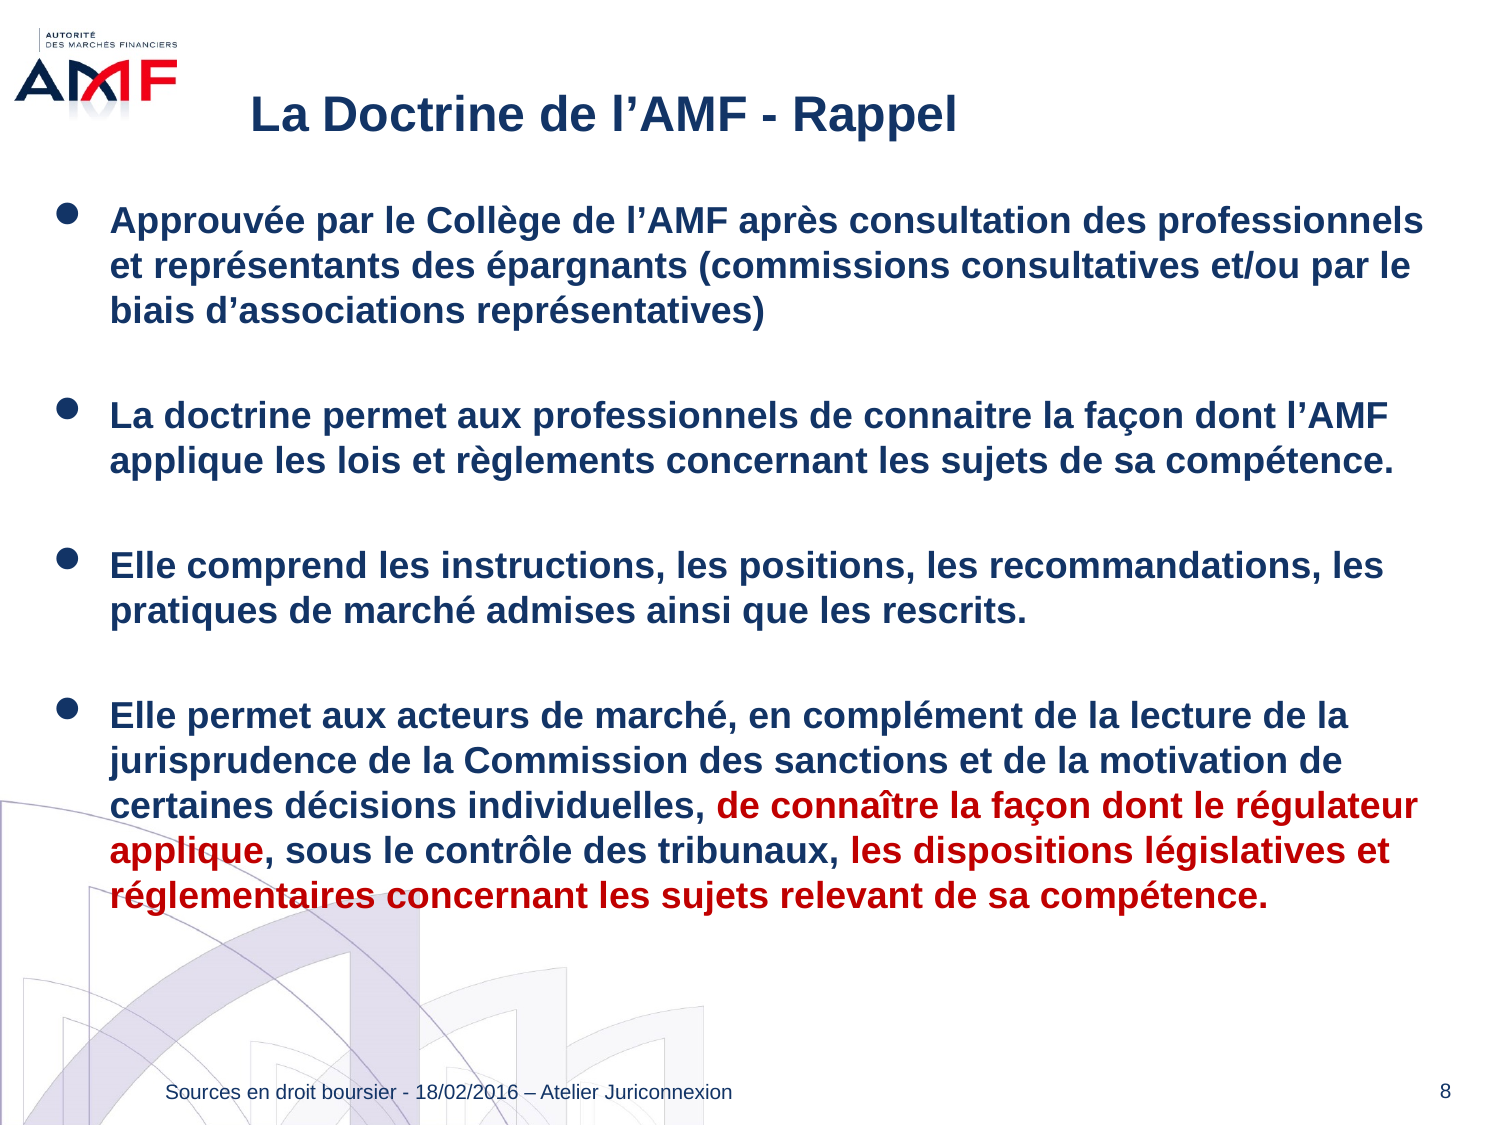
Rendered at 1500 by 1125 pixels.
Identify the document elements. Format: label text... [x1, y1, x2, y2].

slide_number 8 [1376, 1070, 1467, 1121]
list Approuvée par le Collège de l’AMF après consultation des professionnels et représentants des épargnants (commissions consultatives et/ou par le biais d’associations représentatives) La doctrine permet aux professionnels de connaitre la façon dont l’AMF applique les lois et règlements concernant les sujets de sa compétence. Elle comprend les instructions, les positions, les recommandations, les pratiques de marché admises ainsi que les rescrits. Elle permet aux acteurs de marché, en complément de la lecture de la jurisprudence de la Commission des sanctions et de la motivation de certaines décisions individuelles, de connaître la façon dont le régulateur applique, sous le contrôle des tribunaux, les dispositions législatives et réglementaires concernant les sujets relevant de sa compétence. [38, 188, 1467, 990]
picture [14, 28, 177, 141]
picture [0, 777, 704, 1125]
footer Sources en droit boursier - 18/02/2016 – Atelier Juriconnexion [150, 1071, 1344, 1122]
title La Doctrine de l’AMF - Rappel [235, 42, 1467, 181]
